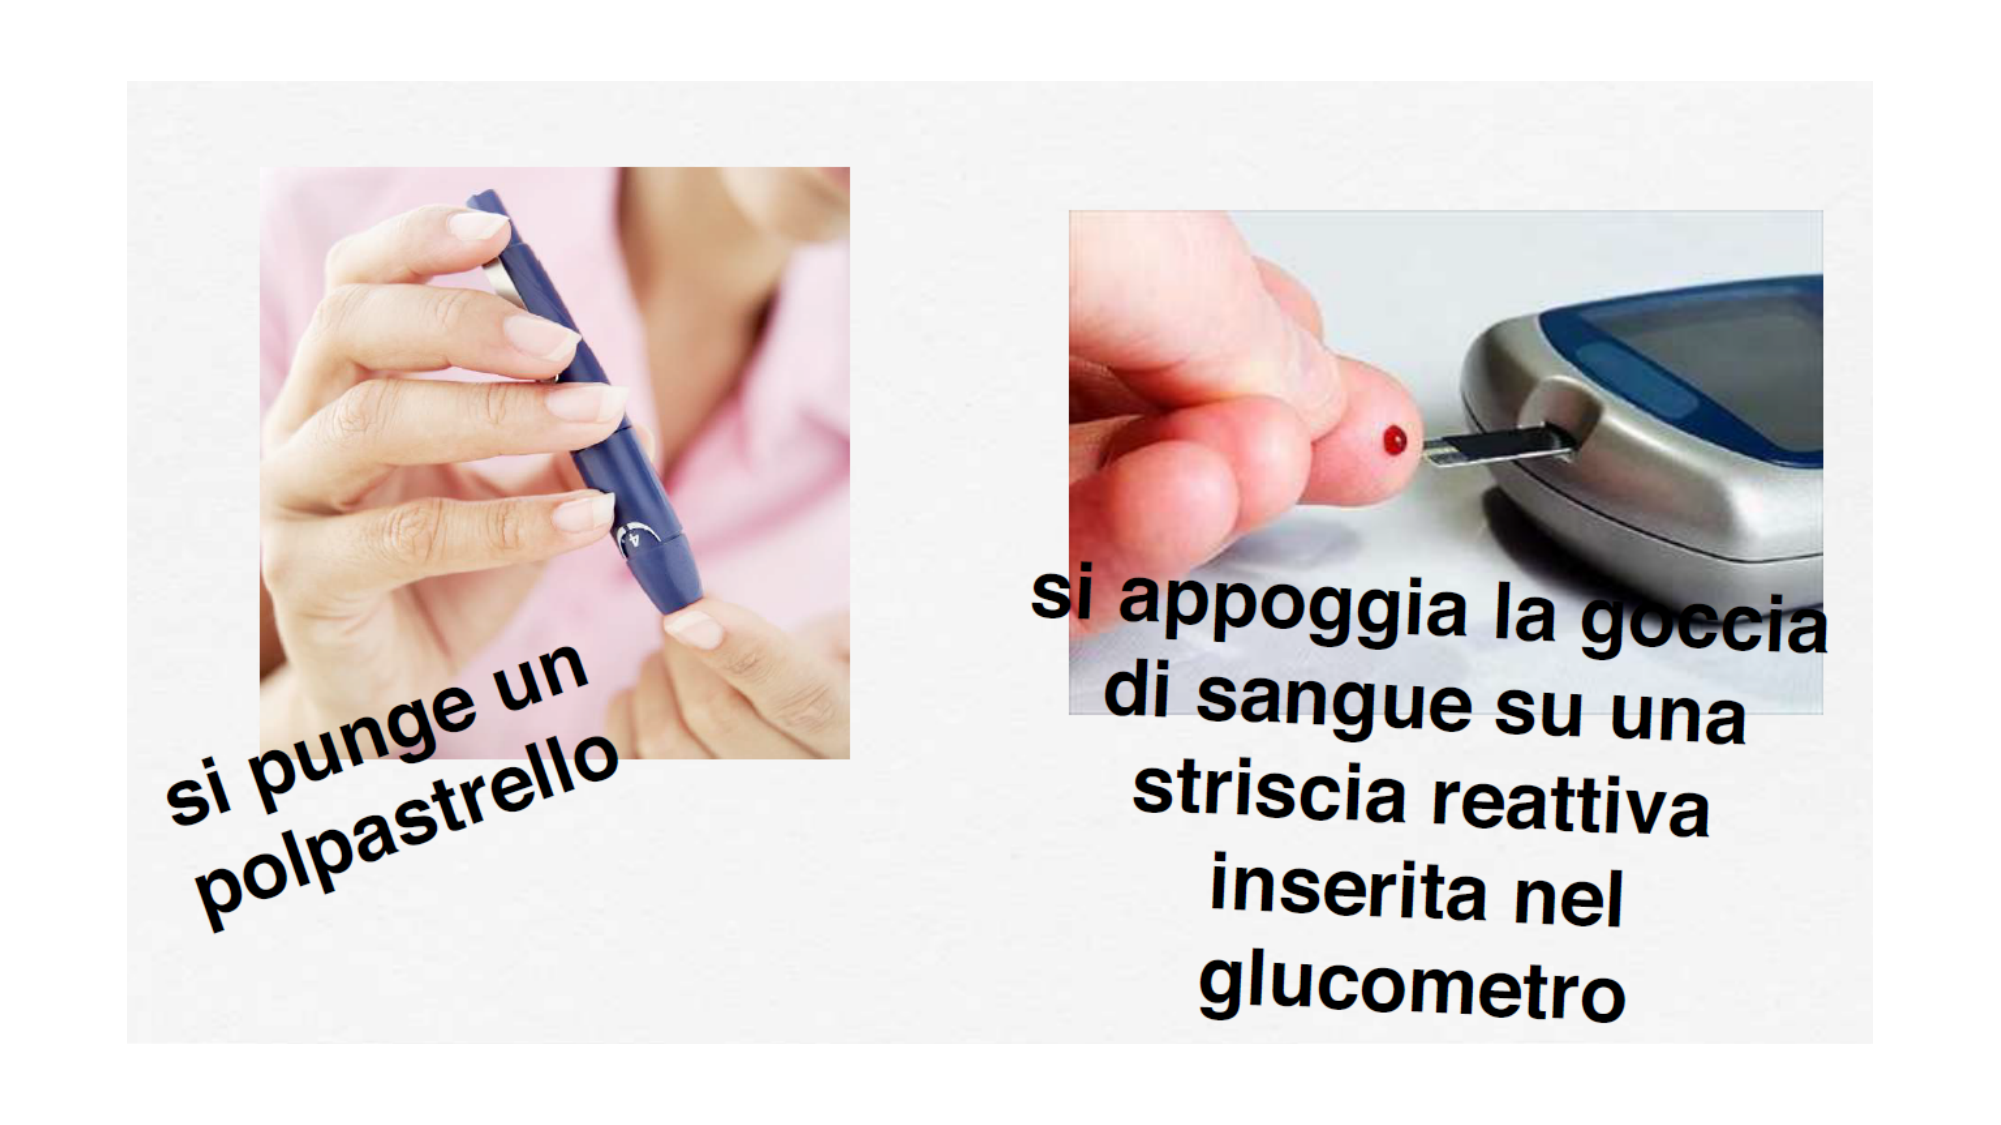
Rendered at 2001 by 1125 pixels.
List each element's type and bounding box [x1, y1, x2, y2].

picture [127, 81, 1873, 1044]
